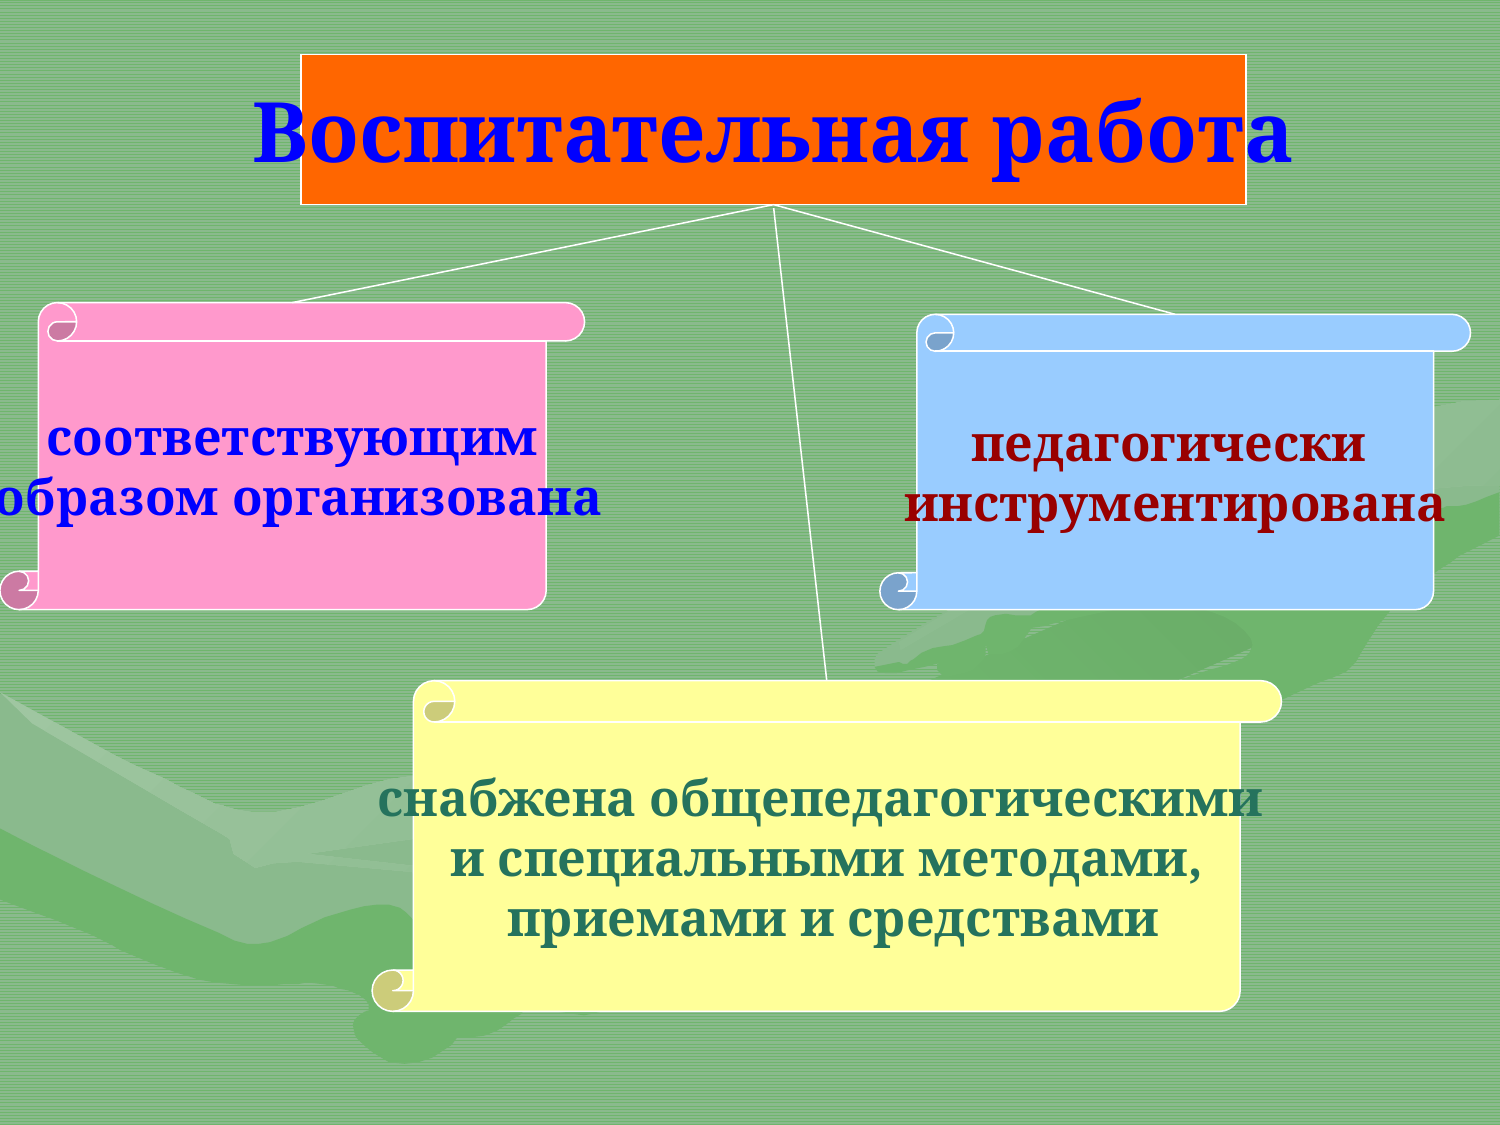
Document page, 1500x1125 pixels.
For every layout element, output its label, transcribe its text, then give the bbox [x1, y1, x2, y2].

text_box Воспитательная работа [301, 54, 1247, 205]
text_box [773, 207, 827, 681]
text_box педагогически инструментирована [879, 314, 1471, 610]
text_box снабжена общепедагогическими и специальными методами, приемами и средствами [372, 680, 1282, 1012]
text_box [292, 204, 772, 303]
text_box соответствующим образом организована [0, 302, 585, 610]
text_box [773, 204, 1176, 315]
